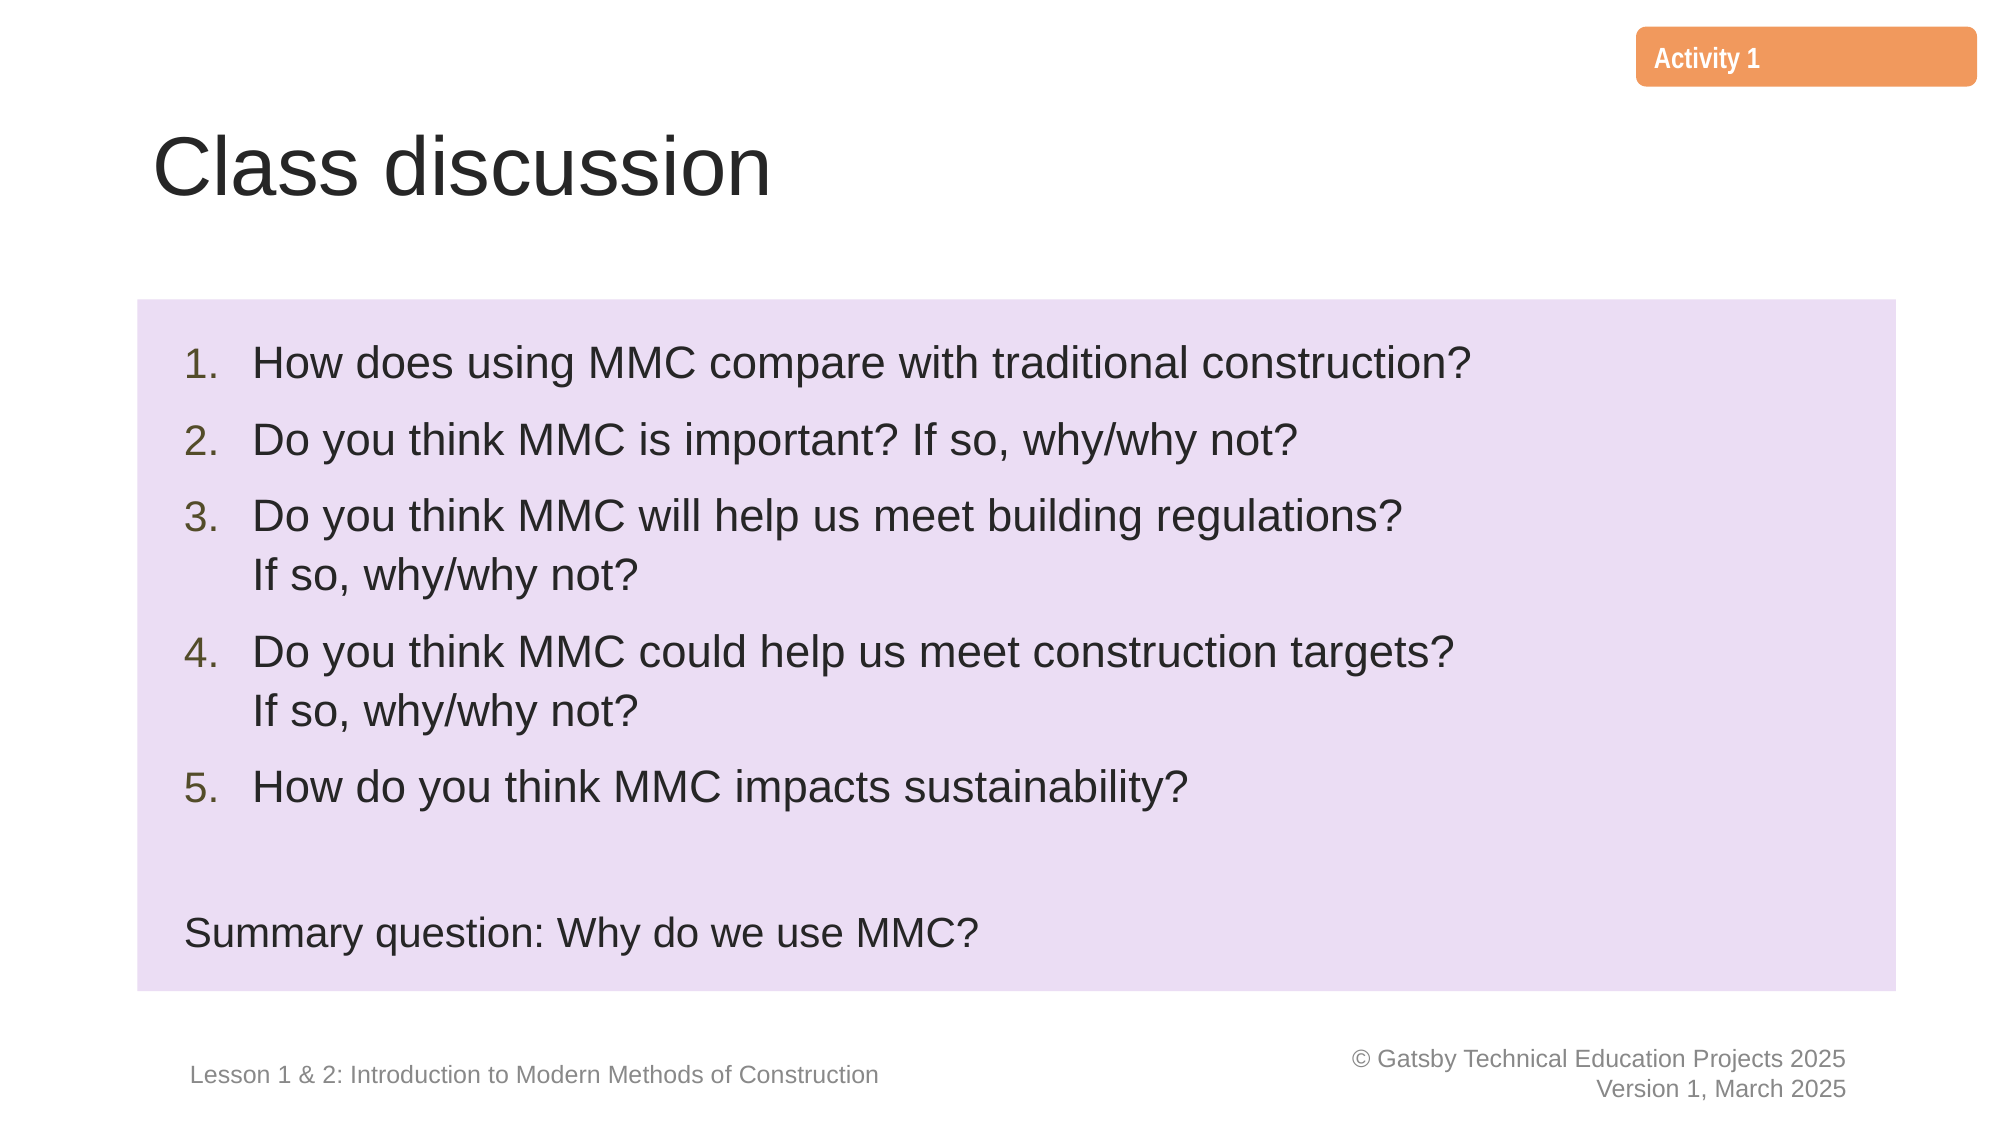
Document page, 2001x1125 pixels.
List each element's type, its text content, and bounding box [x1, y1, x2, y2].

text_box Activity 1 [1636, 26, 1978, 87]
list How does using MMC compare with traditional construction? Do you think MMC is important? If so, why/why not? Do you think MMC will help us meet building regulations? If so, why/why not? Do you think MMC could help us meet construction targets? If so, why/why not? How do you think MMC impacts sustainability? Summary question: Why do we use MMC? [137, 299, 1896, 992]
title Class discussion [137, 59, 1863, 278]
list Lesson 1 & 2: Introduction to Modern Methods of Construction [137, 1042, 936, 1103]
